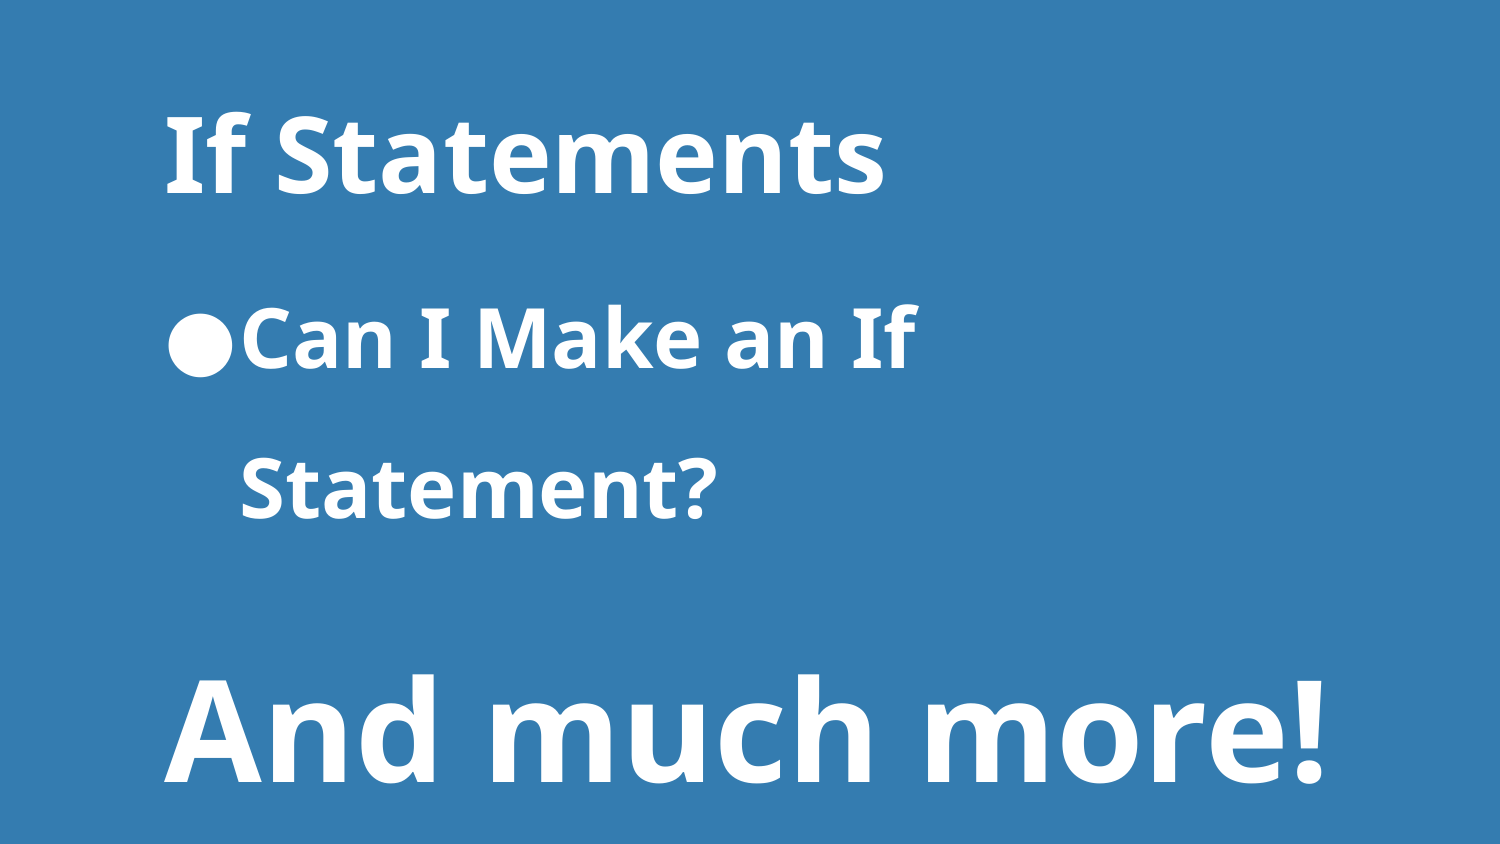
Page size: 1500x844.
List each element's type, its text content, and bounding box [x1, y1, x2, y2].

title If Statements Can I Make an If Statement? And much more! [149, 386, 1366, 826]
